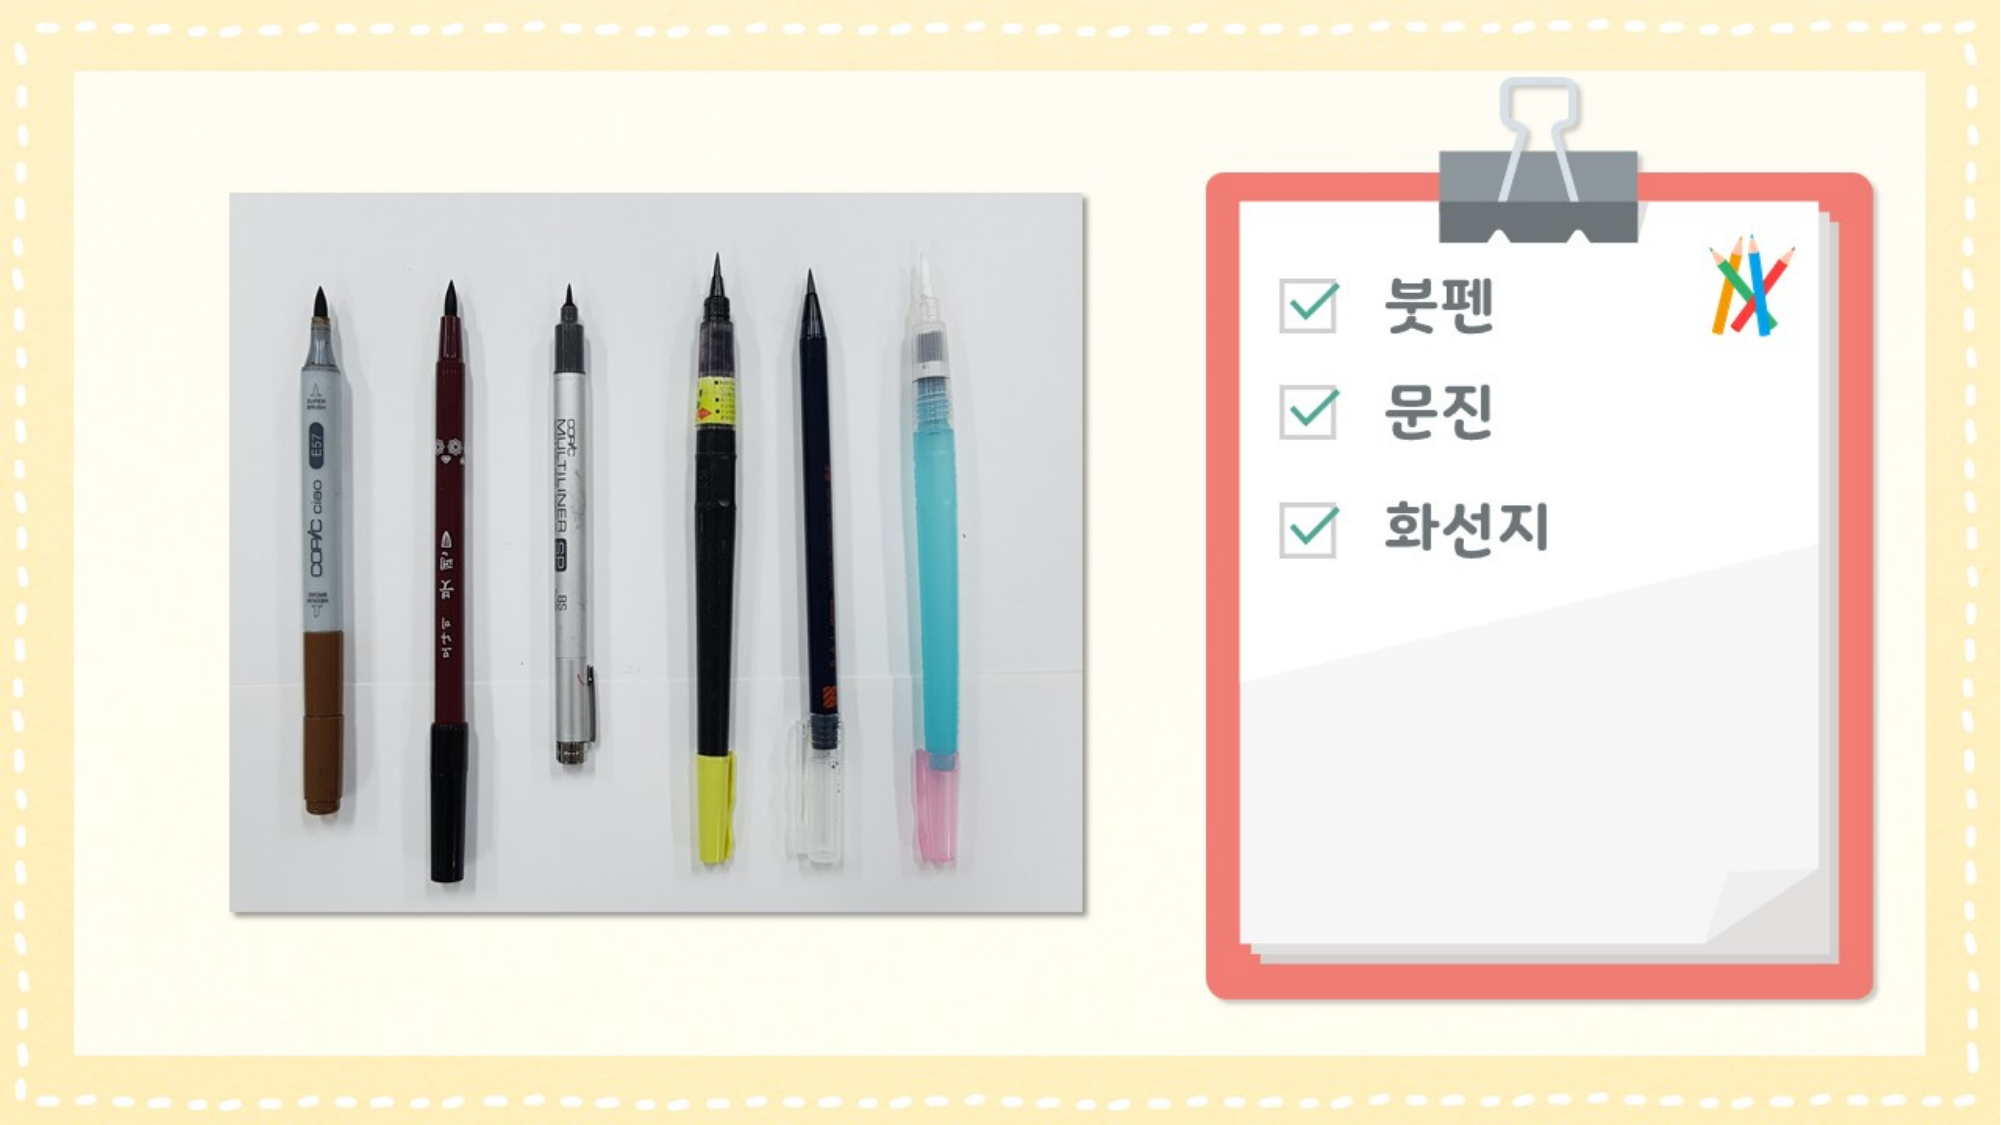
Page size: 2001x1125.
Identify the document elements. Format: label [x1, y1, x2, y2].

list [0, 0, 2000, 1125]
